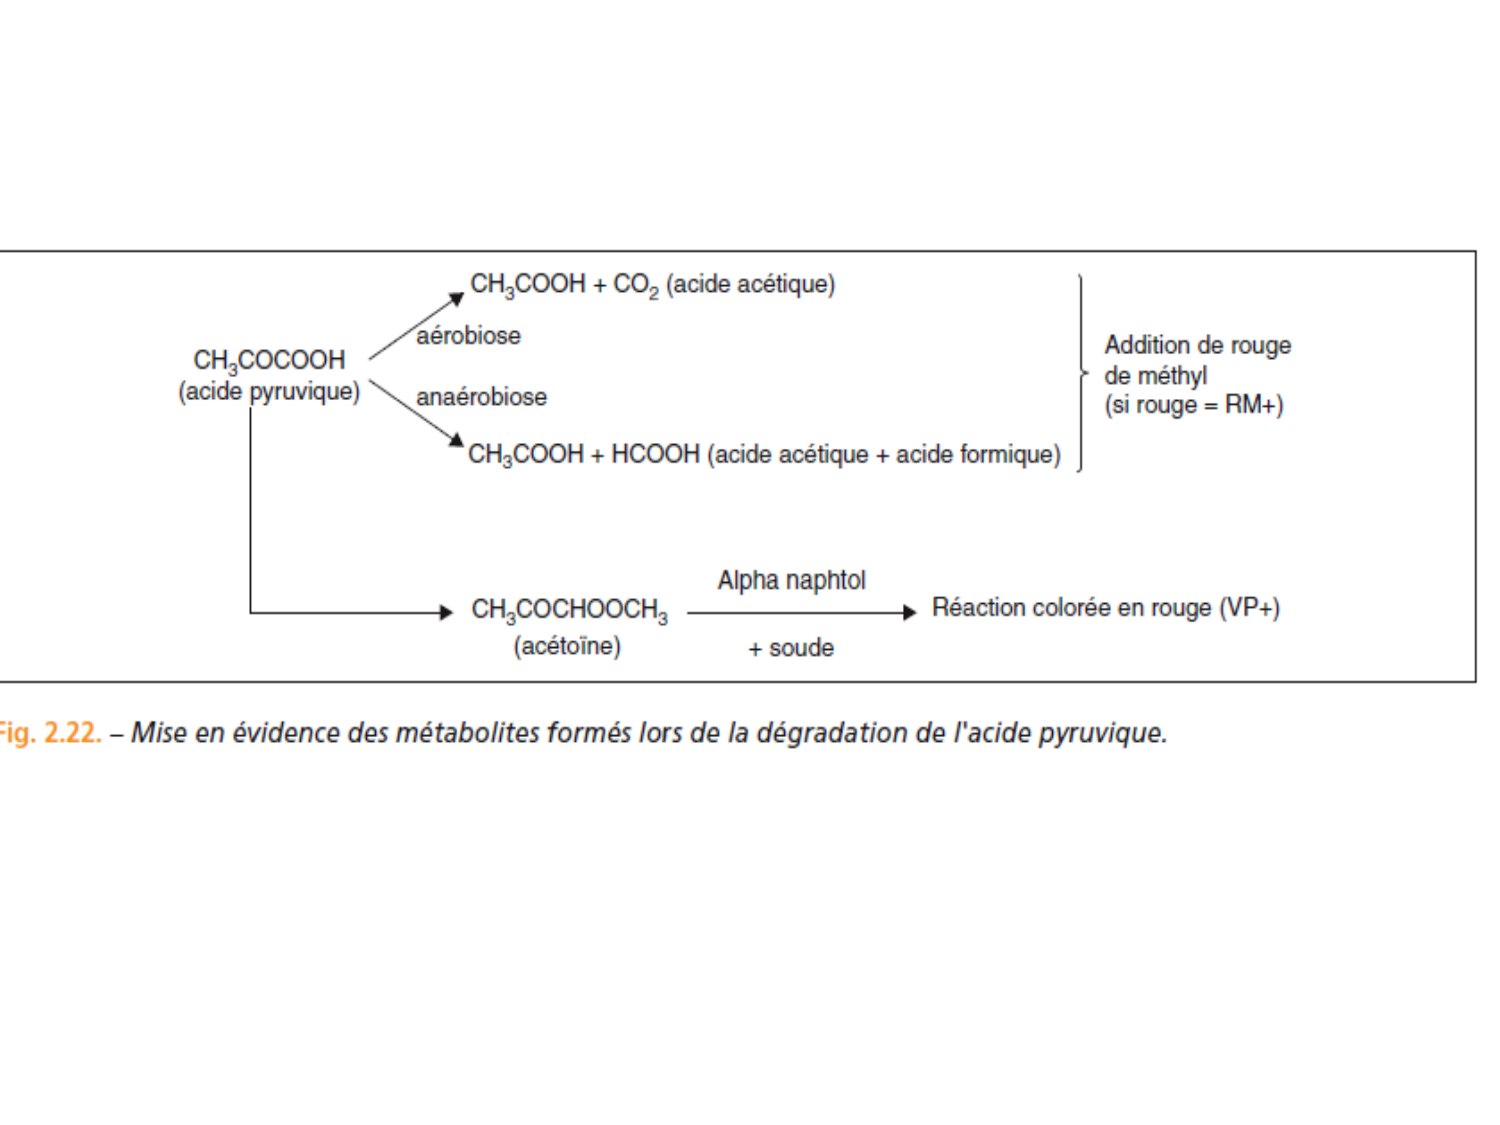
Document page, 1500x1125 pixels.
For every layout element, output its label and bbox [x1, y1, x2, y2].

picture [0, 243, 1495, 783]
